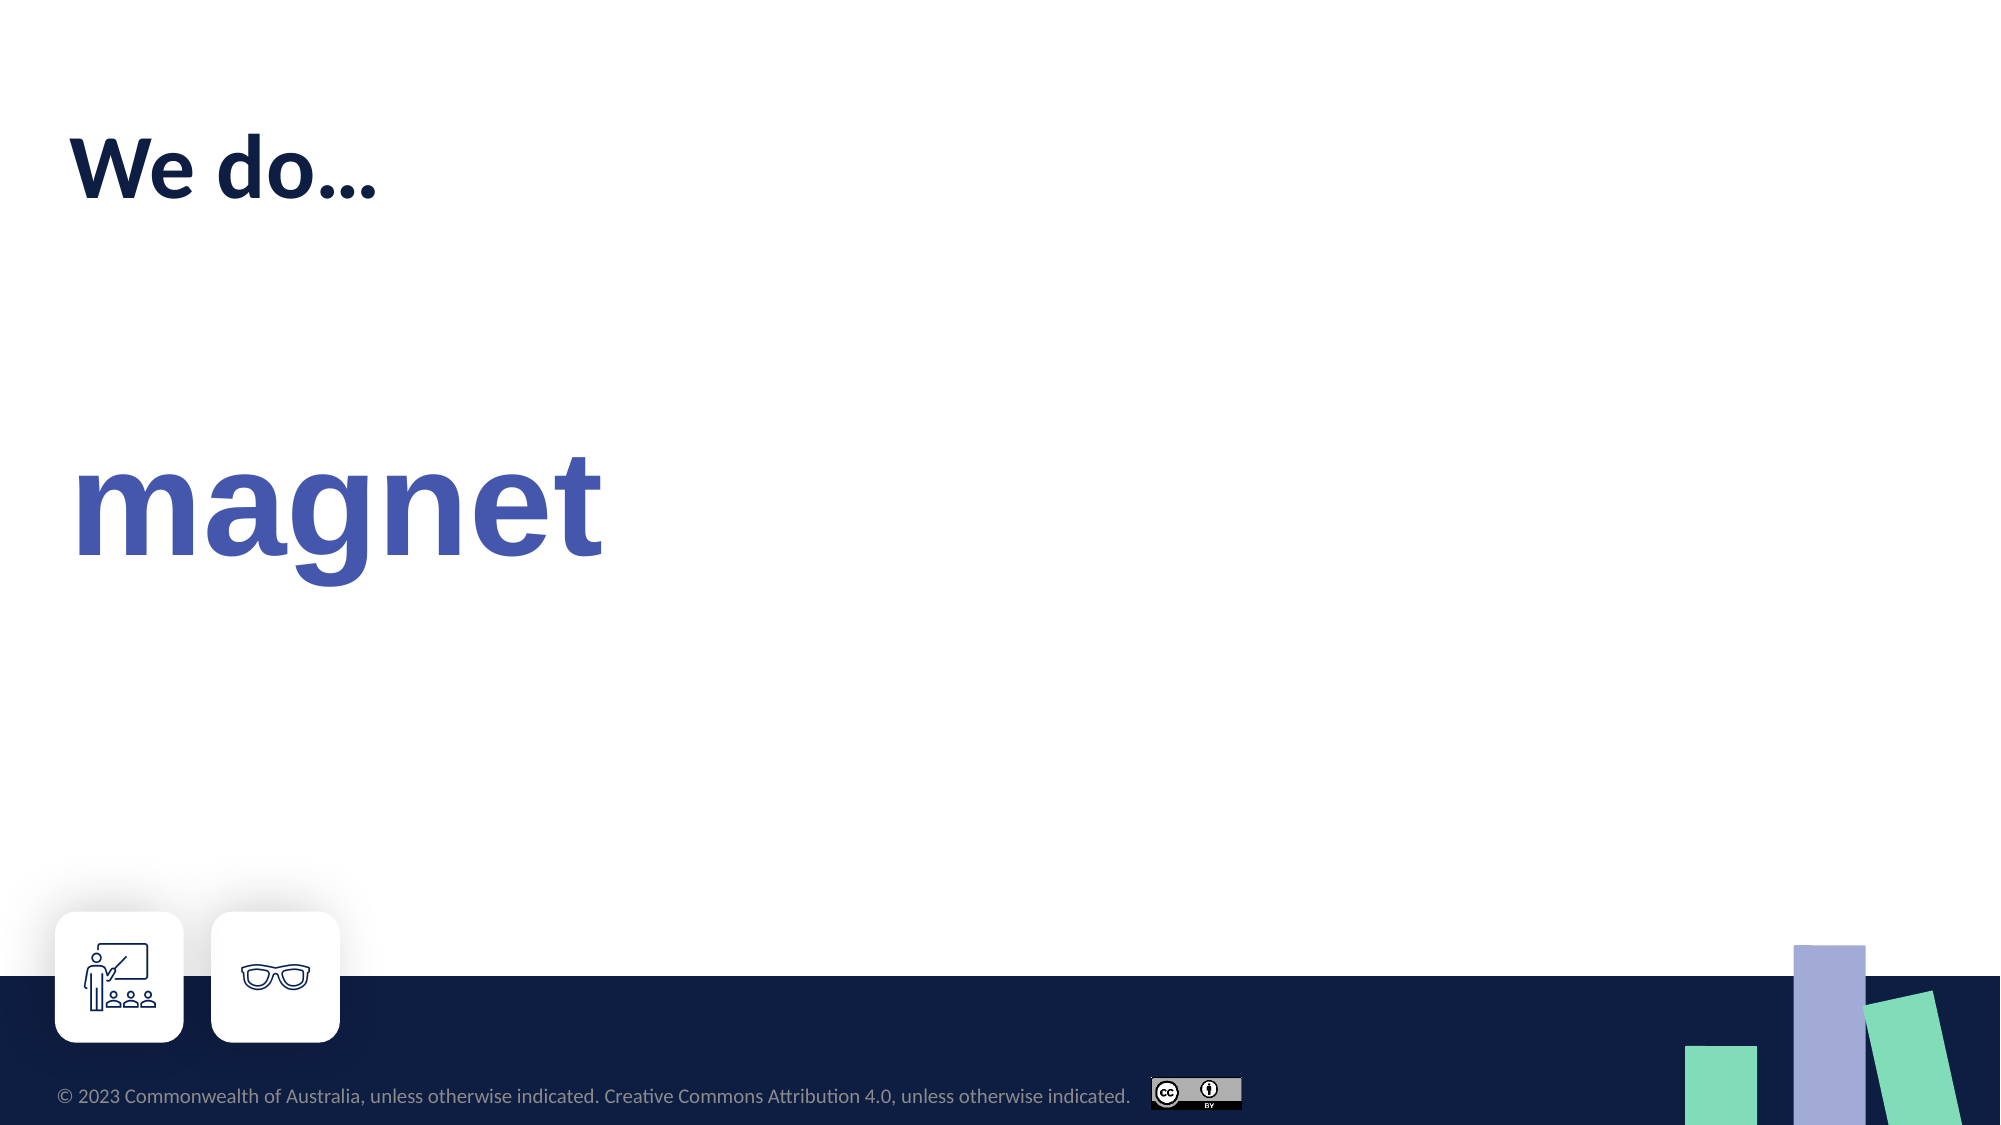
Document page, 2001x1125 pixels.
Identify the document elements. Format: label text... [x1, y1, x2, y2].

text_box [53, 910, 185, 1044]
title We do… [54, 59, 1780, 278]
picture [78, 935, 161, 1019]
text_box [210, 910, 341, 1044]
picture [238, 939, 313, 1015]
picture [1151, 1077, 1242, 1110]
text_box magnet [54, 418, 1815, 596]
